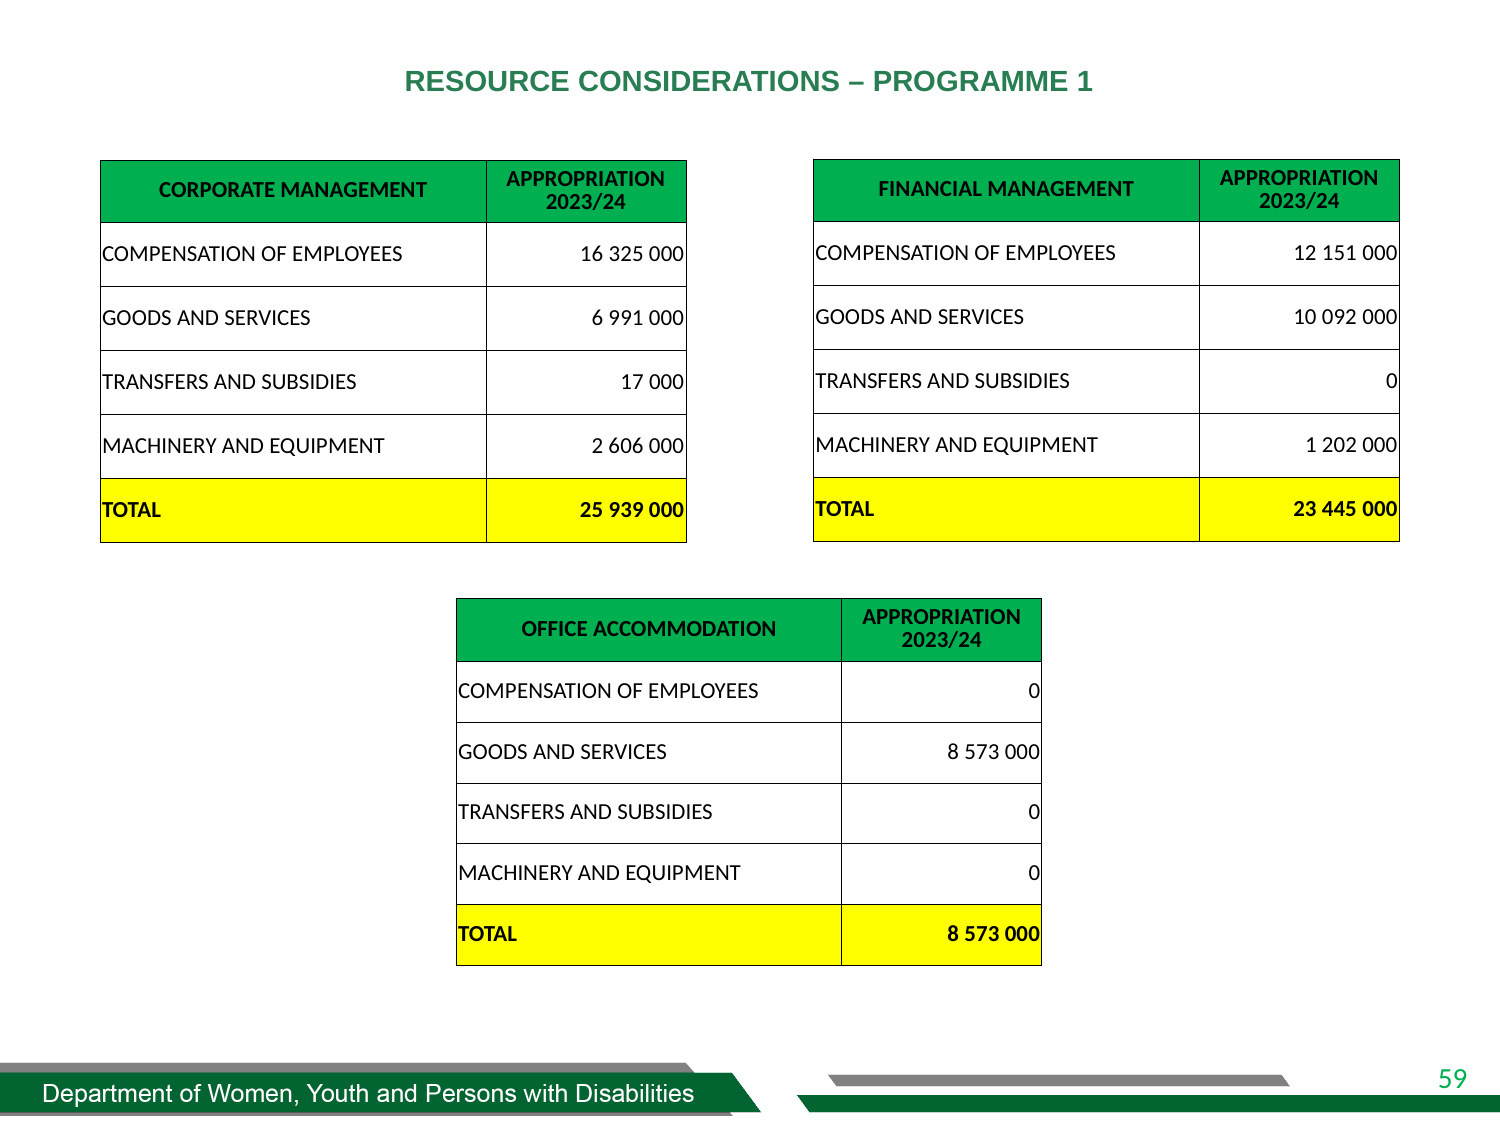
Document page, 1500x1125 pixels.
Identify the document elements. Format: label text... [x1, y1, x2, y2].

table_cell COMPENSATION OF EMPLOYEES [814, 222, 1199, 285]
table_cell 8 573 000 [842, 723, 1041, 783]
table_cell COMPENSATION OF EMPLOYEES [101, 223, 486, 286]
picture [0, 45, 1500, 1125]
table_cell 23 445 000 [1200, 478, 1399, 541]
table_cell TOTAL [101, 479, 486, 542]
table_cell 0 [842, 844, 1041, 904]
table_header OFFICE ACCOMMODATION [457, 599, 841, 661]
table_cell 8 573 000 [842, 905, 1041, 965]
table_cell GOODS AND SERVICES [101, 287, 486, 350]
table_cell TRANSFERS AND SUBSIDIES [101, 351, 486, 414]
table_cell 16 325 000 [487, 223, 686, 286]
table_cell 1 202 000 [1200, 414, 1399, 477]
table_cell 10 092 000 [1200, 286, 1399, 349]
table_header APPROPRIATION 2023/24 [1200, 160, 1399, 221]
table_header APPROPRIATION 2023/24 [487, 161, 686, 222]
table_header CORPORATE MANAGEMENT [101, 161, 486, 222]
table_cell TRANSFERS AND SUBSIDIES [814, 350, 1199, 413]
table_cell MACHINERY AND EQUIPMENT [101, 415, 486, 478]
title RESOURCE CONSIDERATIONS – PROGRAMME 1 [32, 58, 1466, 162]
table_cell 0 [842, 784, 1041, 843]
table_cell TOTAL [457, 905, 841, 965]
table_cell 2 606 000 [487, 415, 686, 478]
table_cell GOODS AND SERVICES [814, 286, 1199, 349]
table_cell 0 [842, 662, 1041, 722]
table_cell TOTAL [814, 478, 1199, 541]
table_header FINANCIAL MANAGEMENT [814, 160, 1199, 221]
table_cell GOODS AND SERVICES [457, 723, 841, 783]
table_cell COMPENSATION OF EMPLOYEES [457, 662, 841, 722]
table_cell TRANSFERS AND SUBSIDIES [457, 784, 841, 843]
table_cell MACHINERY AND EQUIPMENT [814, 414, 1199, 477]
table_cell 12 151 000 [1200, 222, 1399, 285]
table_header APPROPRIATION 2023/24 [842, 599, 1041, 661]
table_cell 25 939 000 [487, 479, 686, 542]
table_cell 17 000 [487, 351, 686, 414]
table_cell 0 [1200, 350, 1399, 413]
table_cell MACHINERY AND EQUIPMENT [457, 844, 841, 904]
table_cell 6 991 000 [487, 287, 686, 350]
